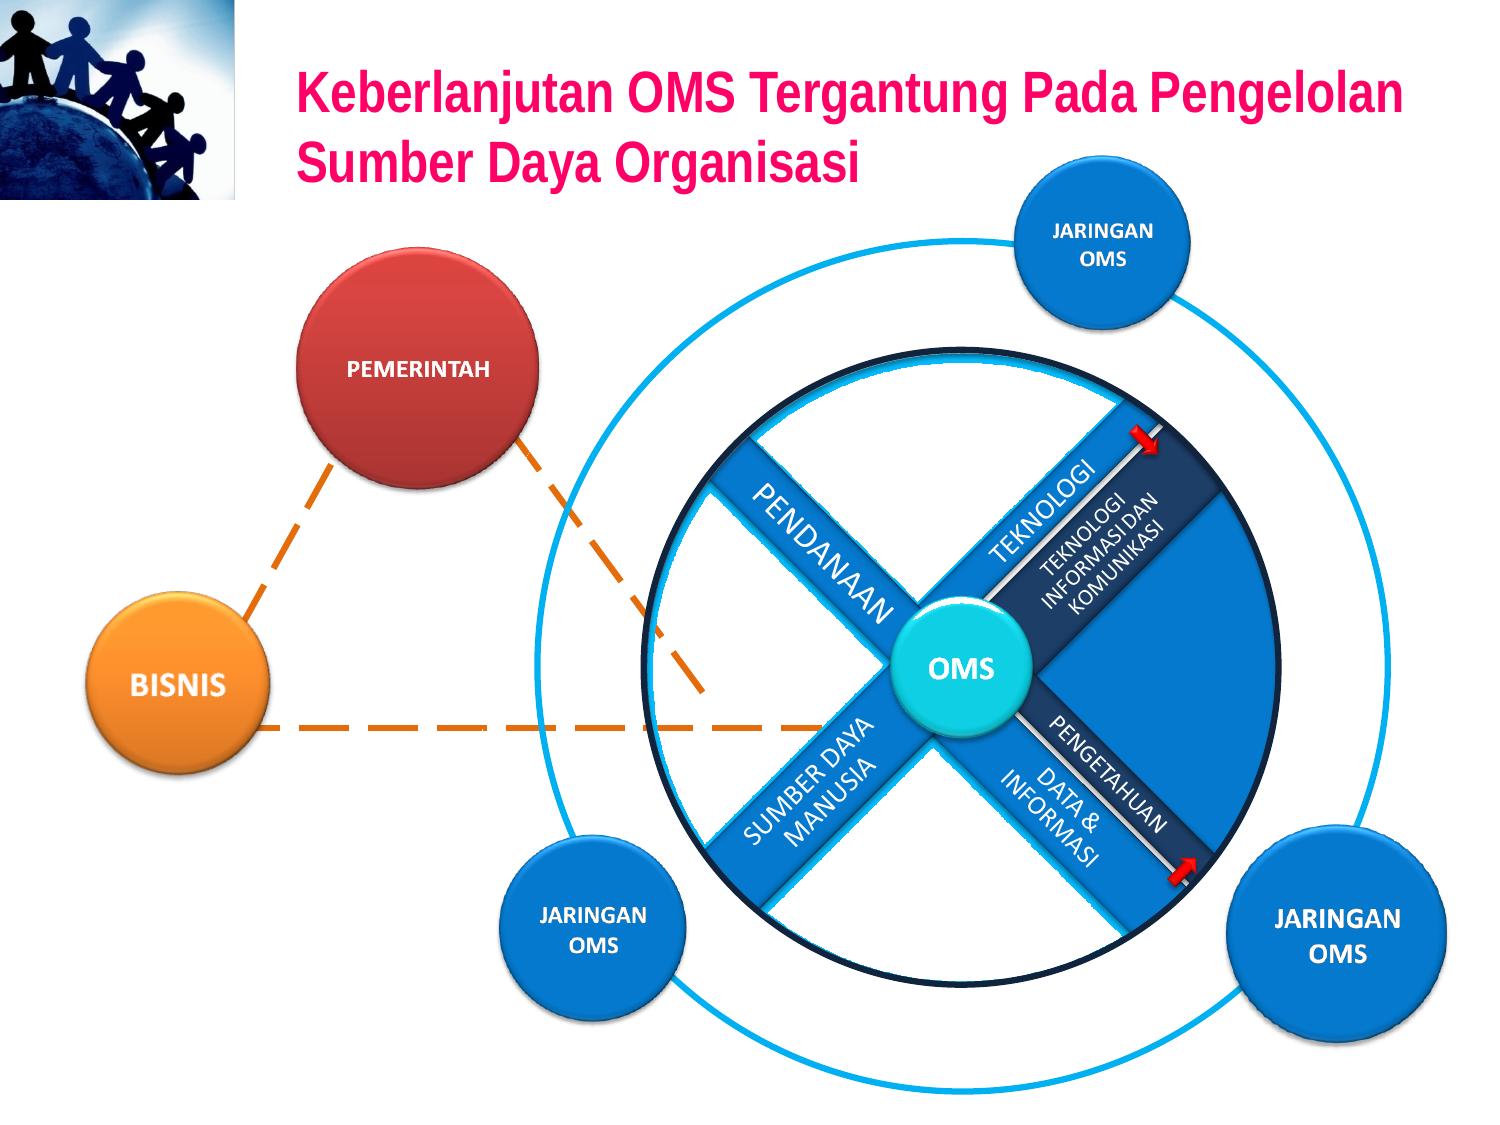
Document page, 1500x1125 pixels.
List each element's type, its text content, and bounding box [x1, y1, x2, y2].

text_box Keberlanjutan OMS Tergantung Pada Pengelolan Sumber Daya Organisasi [281, 46, 1430, 153]
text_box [476, 182, 1448, 1125]
picture [76, 585, 281, 788]
picture [288, 243, 546, 499]
picture [0, 0, 235, 200]
picture [1218, 820, 1454, 1054]
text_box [206, 290, 471, 729]
picture [1007, 152, 1196, 340]
picture [491, 831, 692, 1031]
